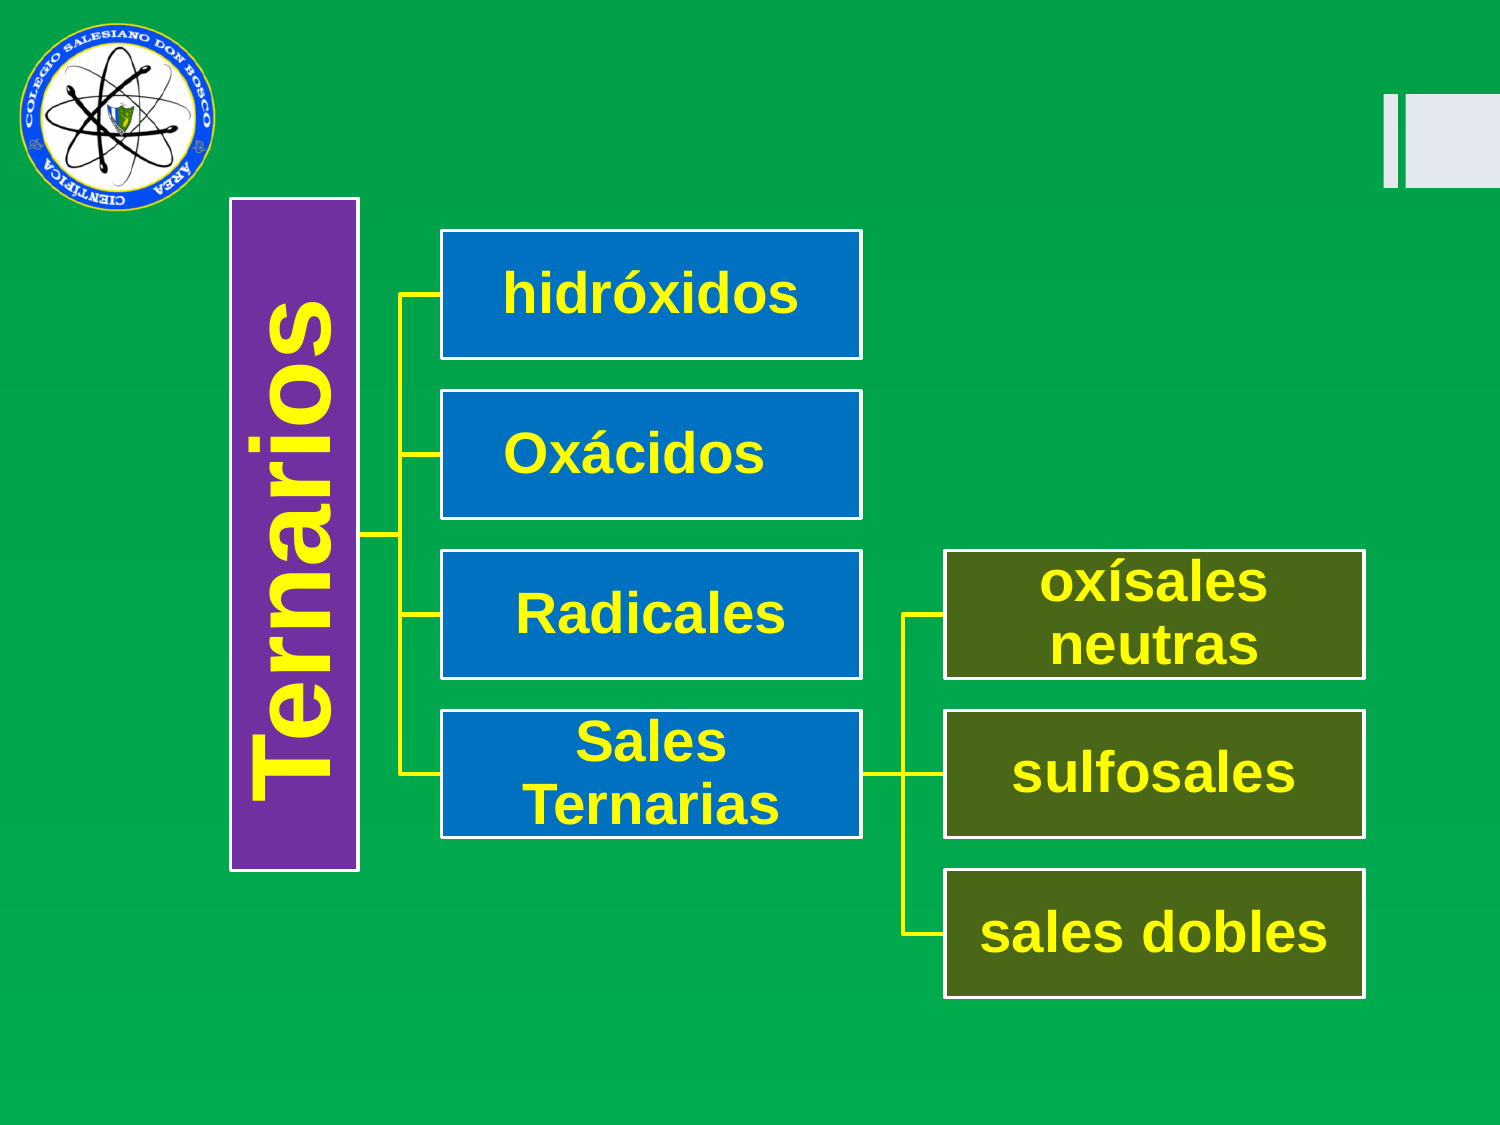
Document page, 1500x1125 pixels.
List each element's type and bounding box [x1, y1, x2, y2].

picture [0, 18, 261, 227]
text_box [229, 160, 1365, 1036]
